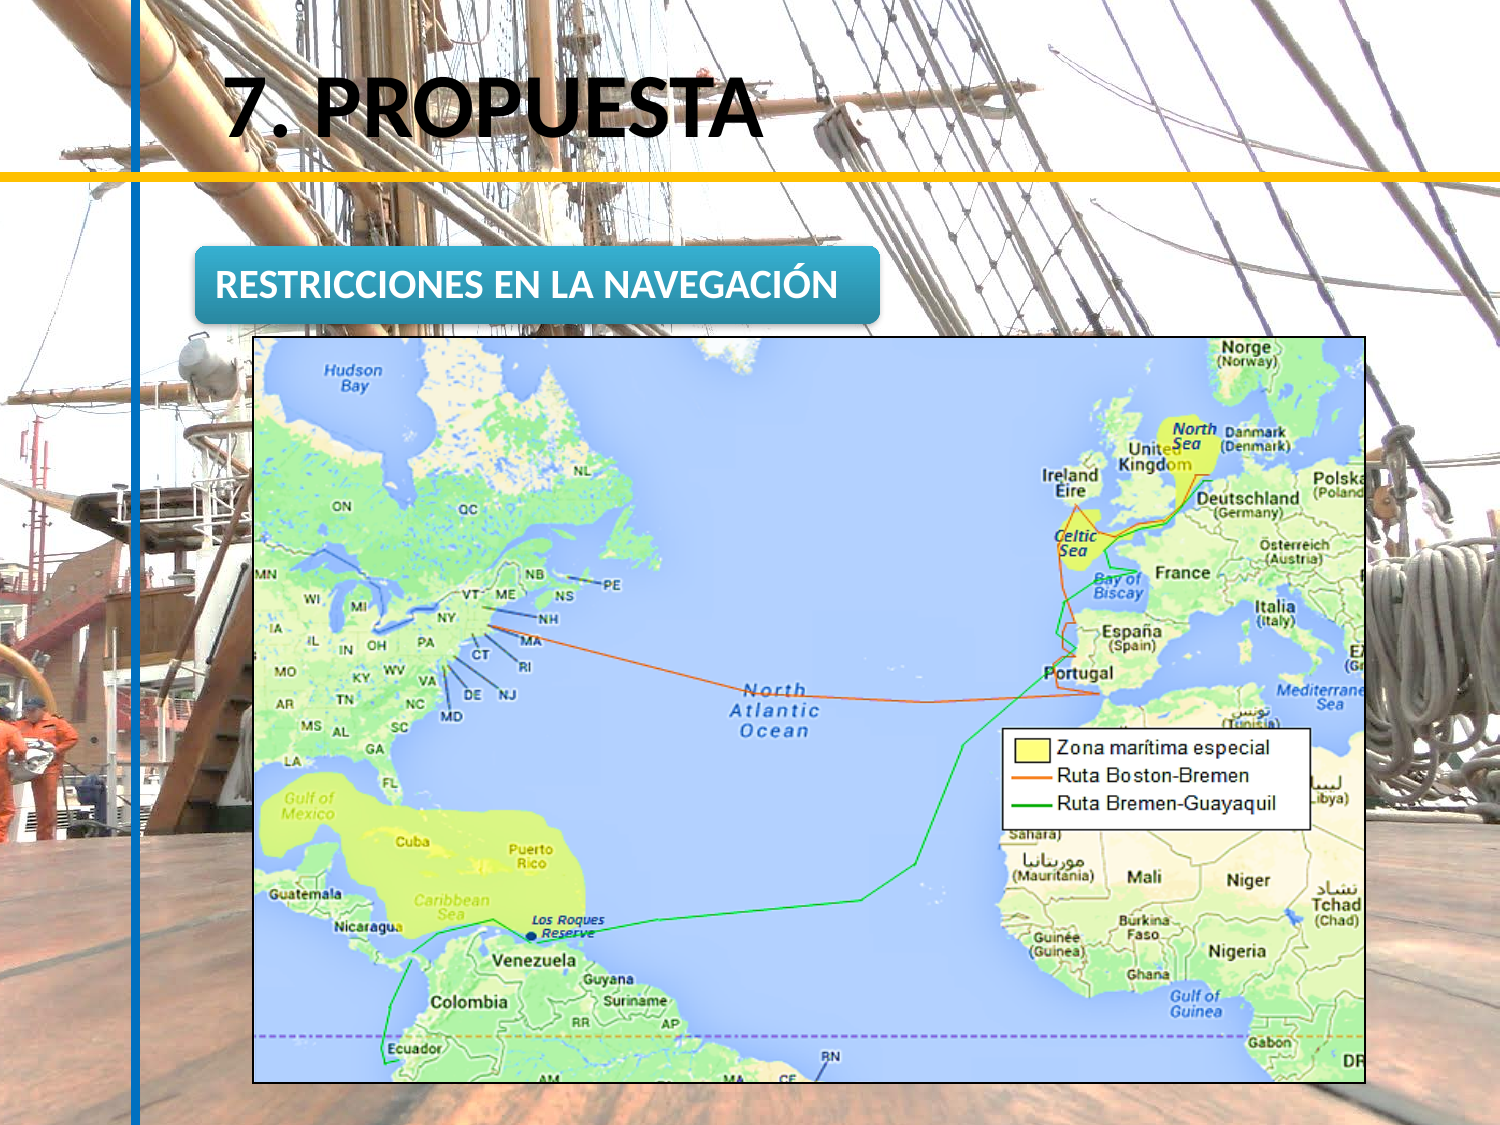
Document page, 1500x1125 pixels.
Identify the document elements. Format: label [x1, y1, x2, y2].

picture [0, 0, 135, 176]
text_box [194, 231, 881, 339]
picture [137, 178, 1500, 1125]
picture [0, 178, 135, 1125]
picture [137, 0, 1500, 176]
